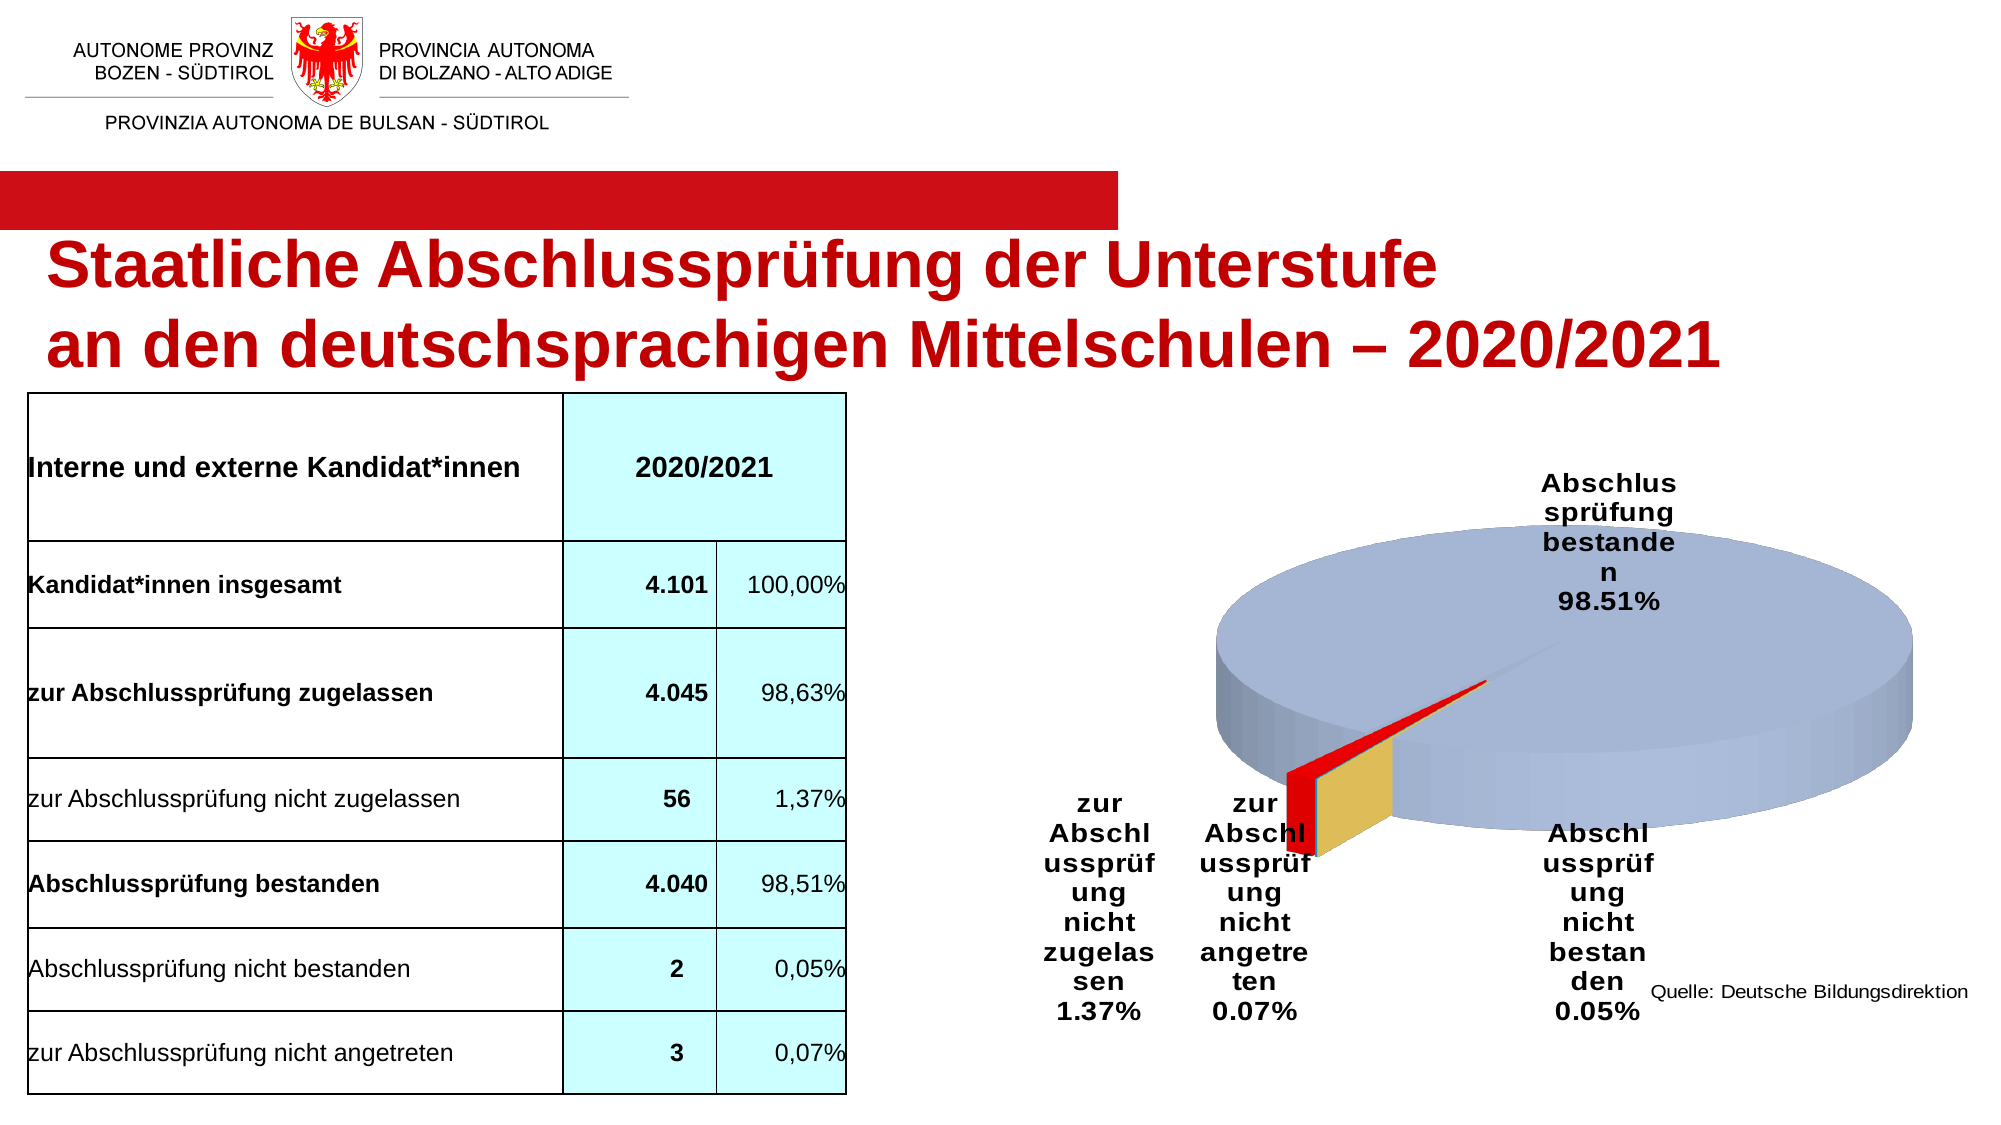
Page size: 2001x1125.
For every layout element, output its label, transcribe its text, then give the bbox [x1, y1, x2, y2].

table_cell Kandidat*innen insgesamt [29, 542, 562, 627]
table_cell 1,37% [717, 759, 845, 840]
table_cell zur Abschlussprüfung zugelassen [29, 629, 562, 757]
table_cell 4.040 [564, 842, 716, 927]
picture [7, 0, 646, 148]
table_cell 56 [564, 759, 716, 840]
title Staatliche Abschlussprüfung der Unterstufe an den deutschsprachigen Mittelschulen – 2020/2021 [31, 243, 1950, 433]
chart [857, 392, 2000, 1095]
table_cell 98,63% [717, 629, 845, 757]
table_cell 4.101 [564, 542, 716, 627]
table_header 2020/2021 [564, 394, 845, 540]
table_cell zur Abschlussprüfung nicht zugelassen [29, 759, 562, 840]
table_cell 3 [564, 1012, 716, 1093]
table_header Interne und externe Kandidat*innen [29, 394, 562, 540]
table_cell 98,51% [717, 842, 845, 927]
table_cell 0,05% [717, 929, 845, 1010]
table_cell 0,07% [717, 1012, 845, 1093]
table_cell 100,00% [717, 542, 845, 627]
table_cell 4.045 [564, 629, 716, 757]
table_cell zur Abschlussprüfung nicht angetreten [29, 1012, 562, 1093]
table_cell 2 [564, 929, 716, 1010]
table_cell Abschlussprüfung nicht bestanden [29, 929, 562, 1010]
table_cell Abschlussprüfung bestanden [29, 842, 562, 927]
